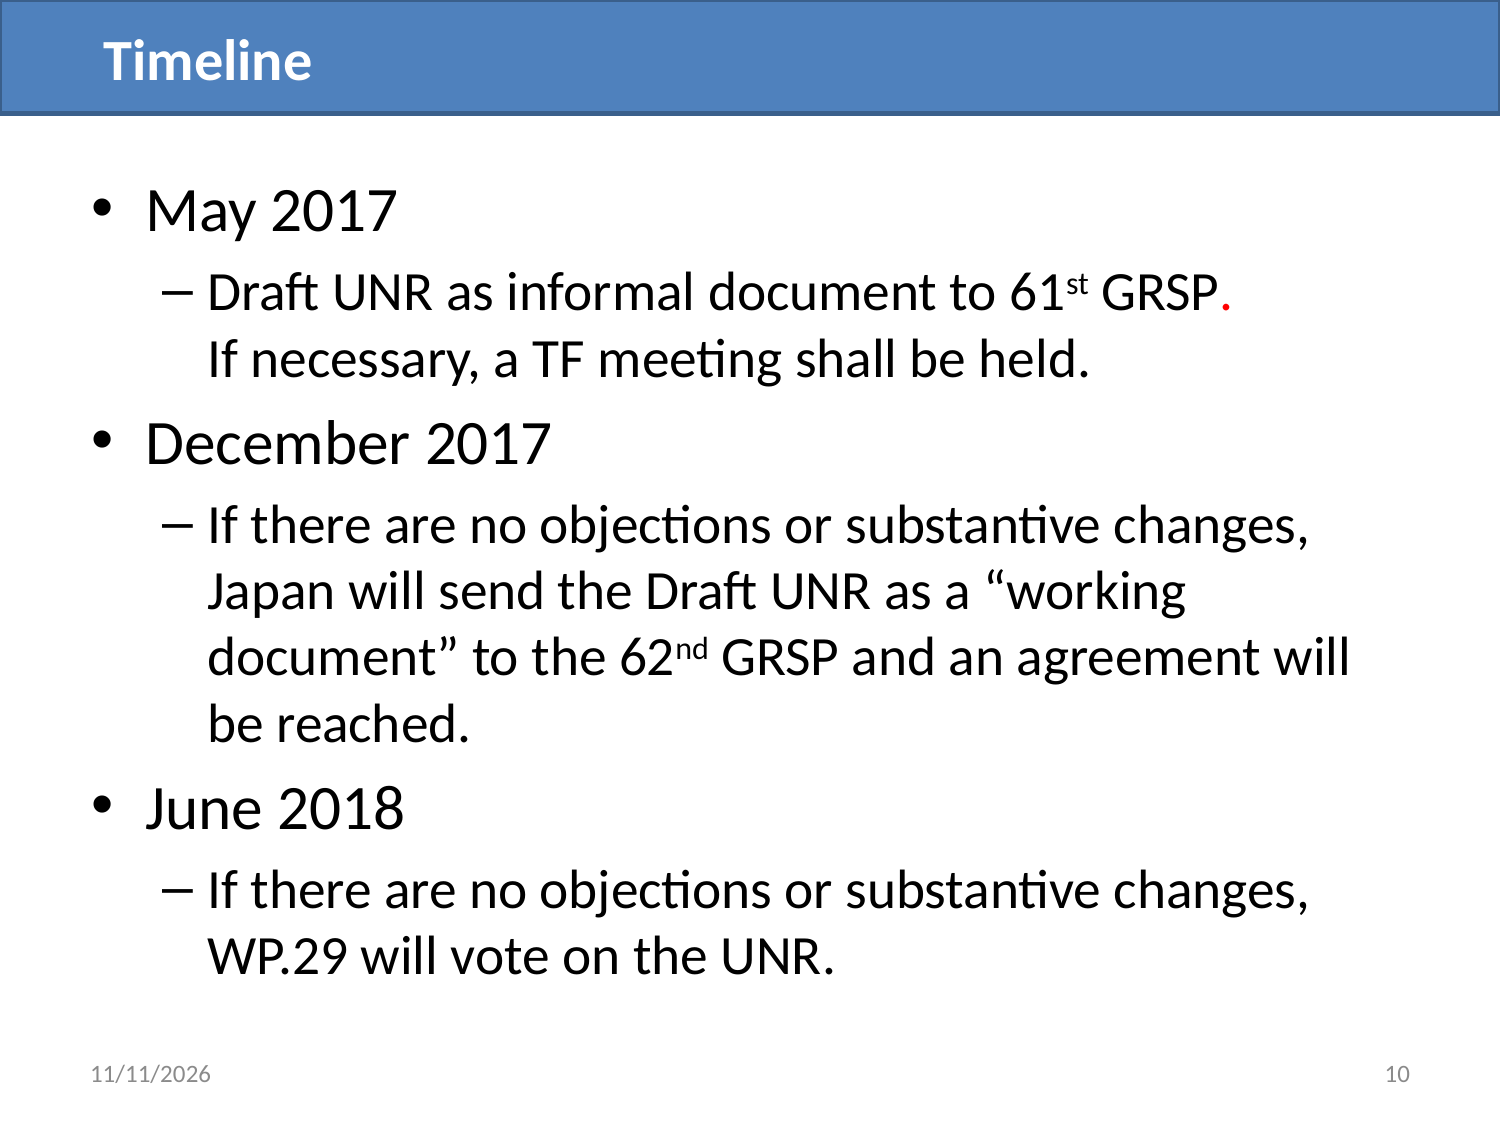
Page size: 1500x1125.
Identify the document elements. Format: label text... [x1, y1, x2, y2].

title Timeline [0, 0, 1500, 116]
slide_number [75, 1042, 425, 1103]
list May 2017 Draft UNR as informal document to 61st GRSP. If necessary, a TF meeting shall be held. December 2017 If there are no objections or substantive changes, Japan will send the Draft UNR as a “working document” to the 62nd GRSP and an agreement will be reached. June 2018 If there are no objections or substantive changes, WP.29 will vote on the UNR. [76, 160, 1414, 1000]
slide_number 10 [1074, 1042, 1425, 1103]
